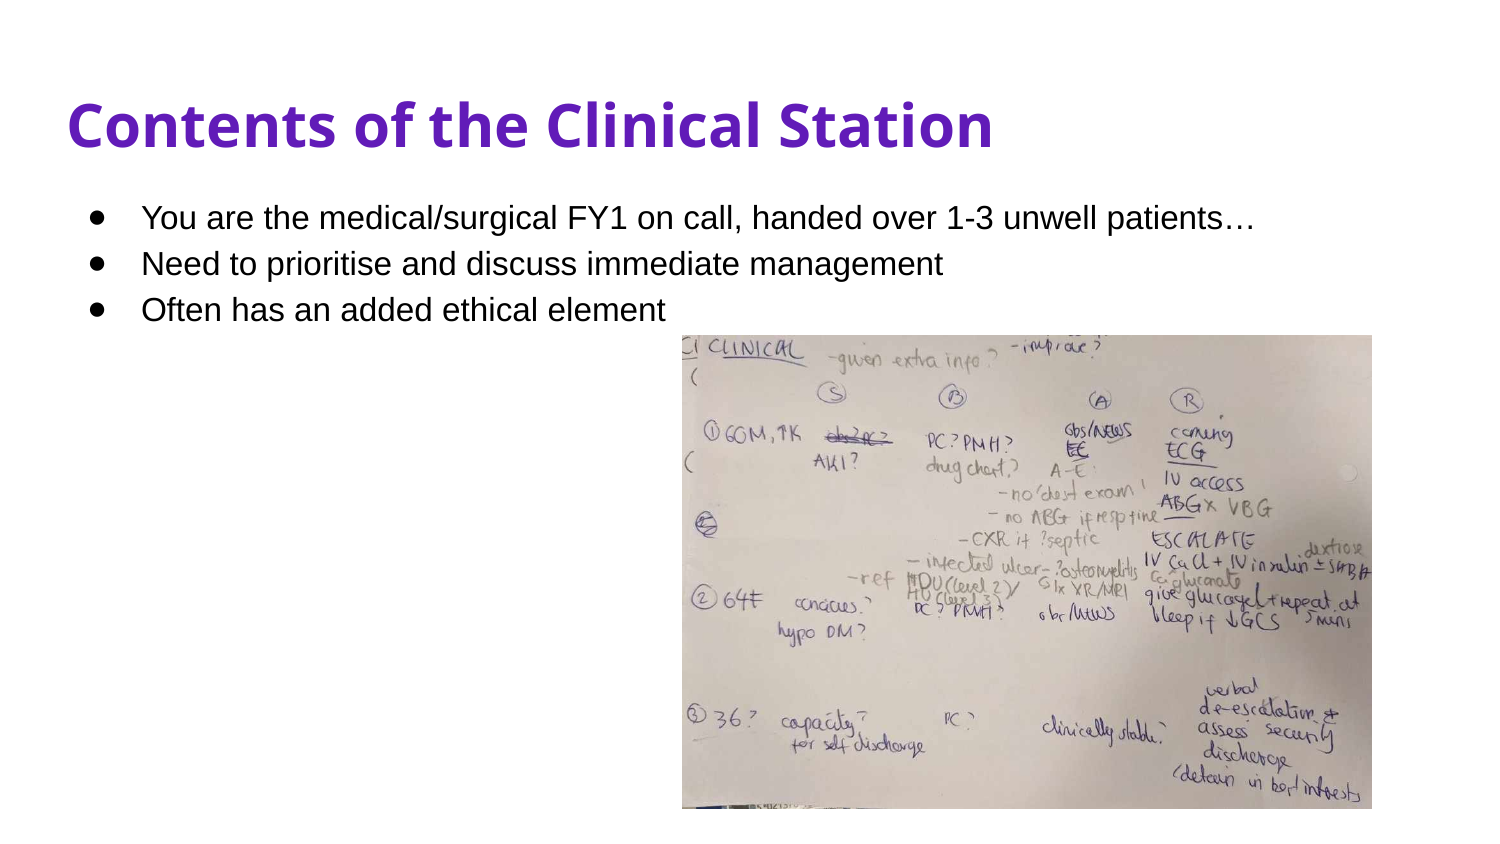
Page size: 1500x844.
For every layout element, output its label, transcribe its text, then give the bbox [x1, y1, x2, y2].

title Contents of the Clinical Station [51, 72, 1449, 176]
picture [682, 335, 1372, 809]
list You are the medical/surgical FY1 on call, handed over 1-3 unwell patients… Need to prioritise and discuss immediate management Often has an added ethical element [51, 175, 1372, 736]
